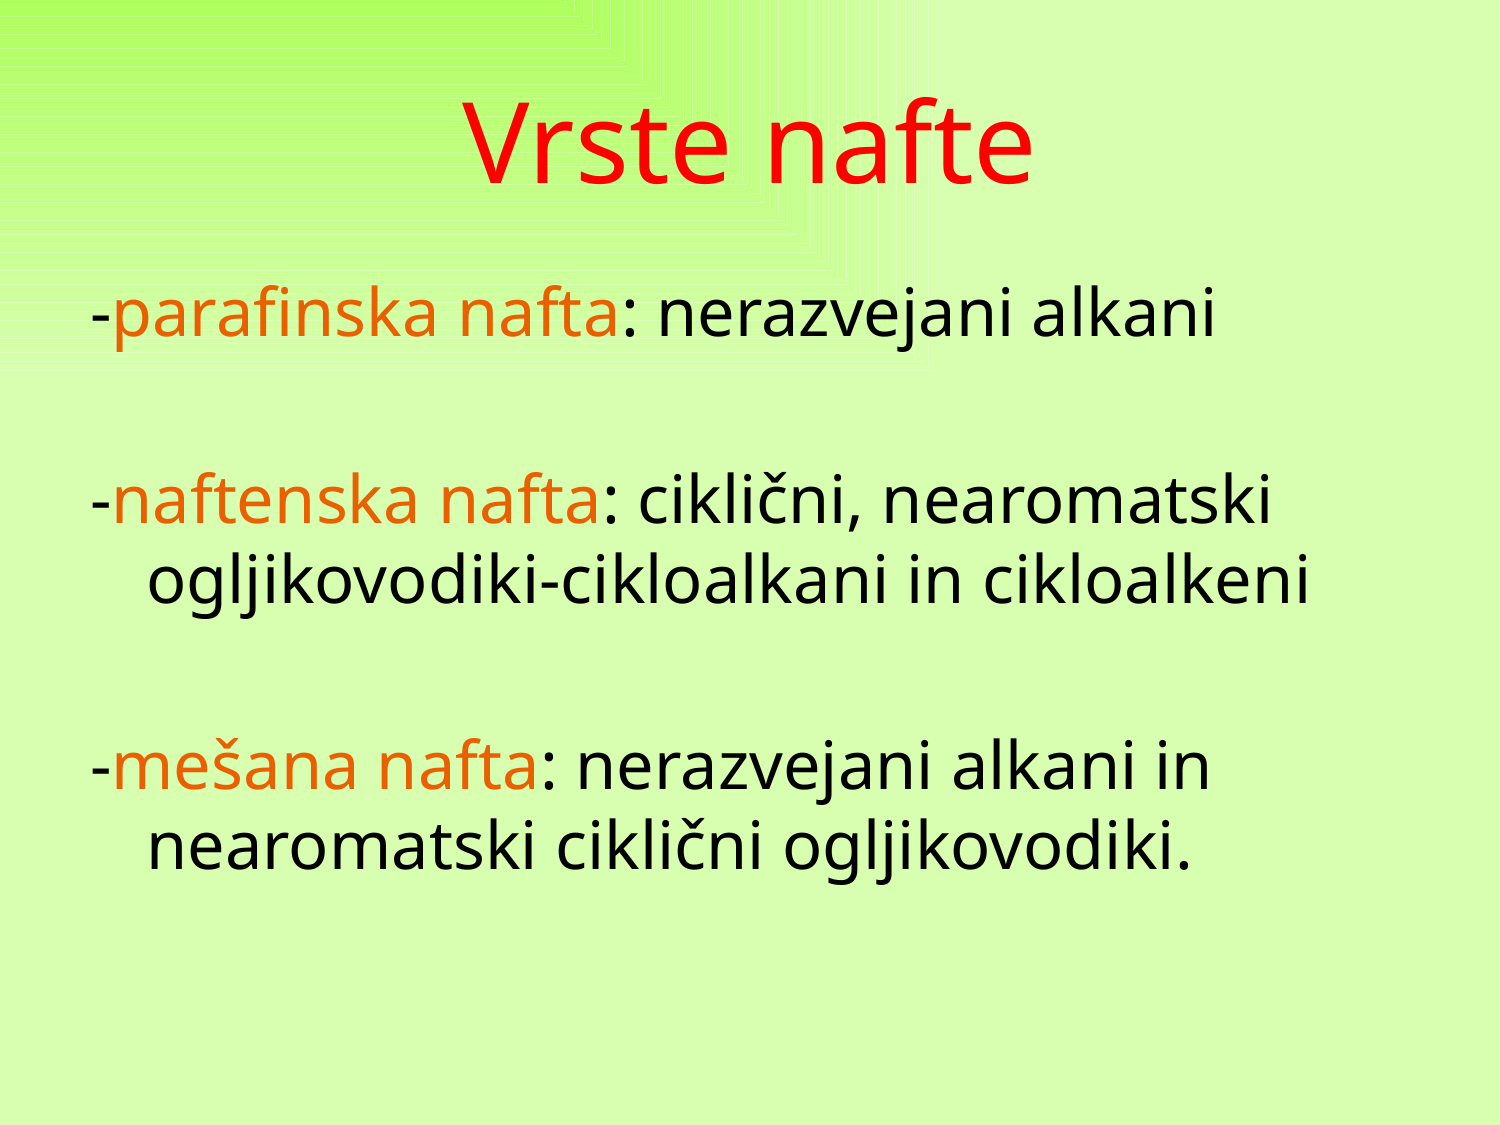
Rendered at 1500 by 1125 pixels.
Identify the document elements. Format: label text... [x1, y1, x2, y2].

title Vrste nafte [75, 45, 1425, 233]
list -parafinska nafta: nerazvejani alkani -naftenska nafta: ciklični, nearomatski ogljikovodiki-cikloalkani in cikloalkeni -mešana nafta: nerazvejani alkani in nearomatski ciklični ogljikovodiki. [75, 262, 1425, 1005]
